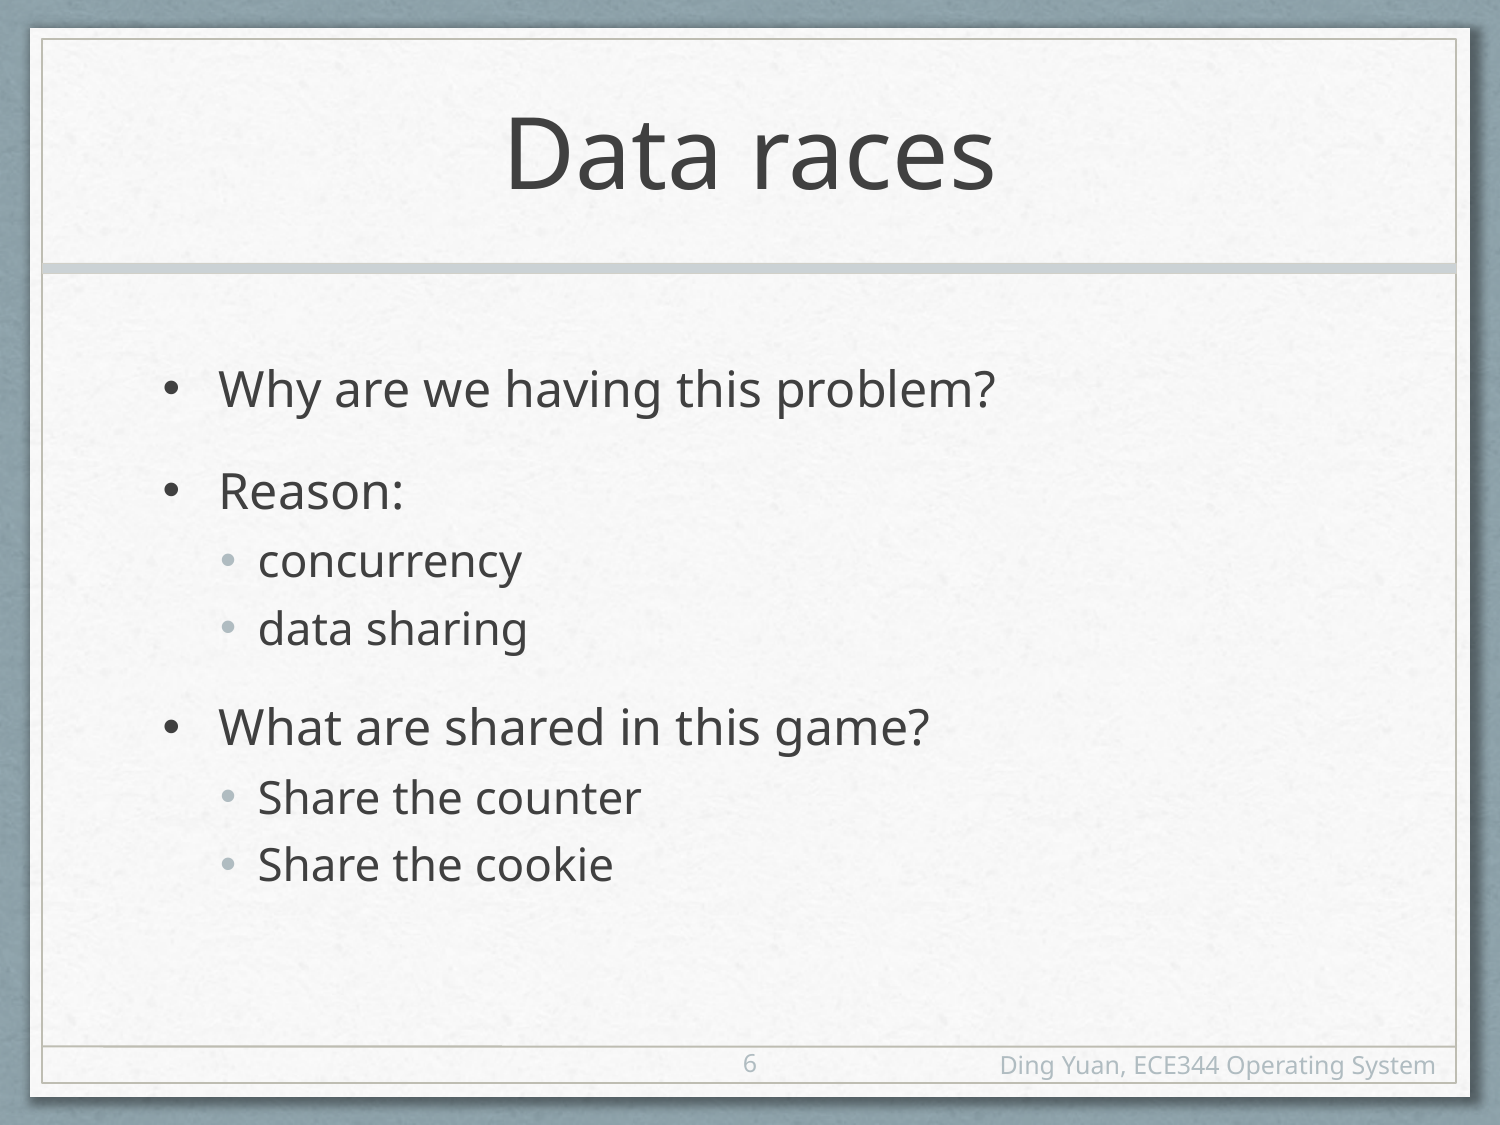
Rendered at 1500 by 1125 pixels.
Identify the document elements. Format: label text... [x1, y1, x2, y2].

title Data races [147, 40, 1353, 260]
slide_number 6 [687, 1042, 813, 1088]
footer Ding Yuan, ECE344 Operating System [977, 1045, 1453, 1088]
list Why are we having this problem? Reason: concurrency data sharing What are shared in this game? Share the counter Share the cookie [147, 350, 1353, 995]
picture [30, 28, 1470, 1097]
